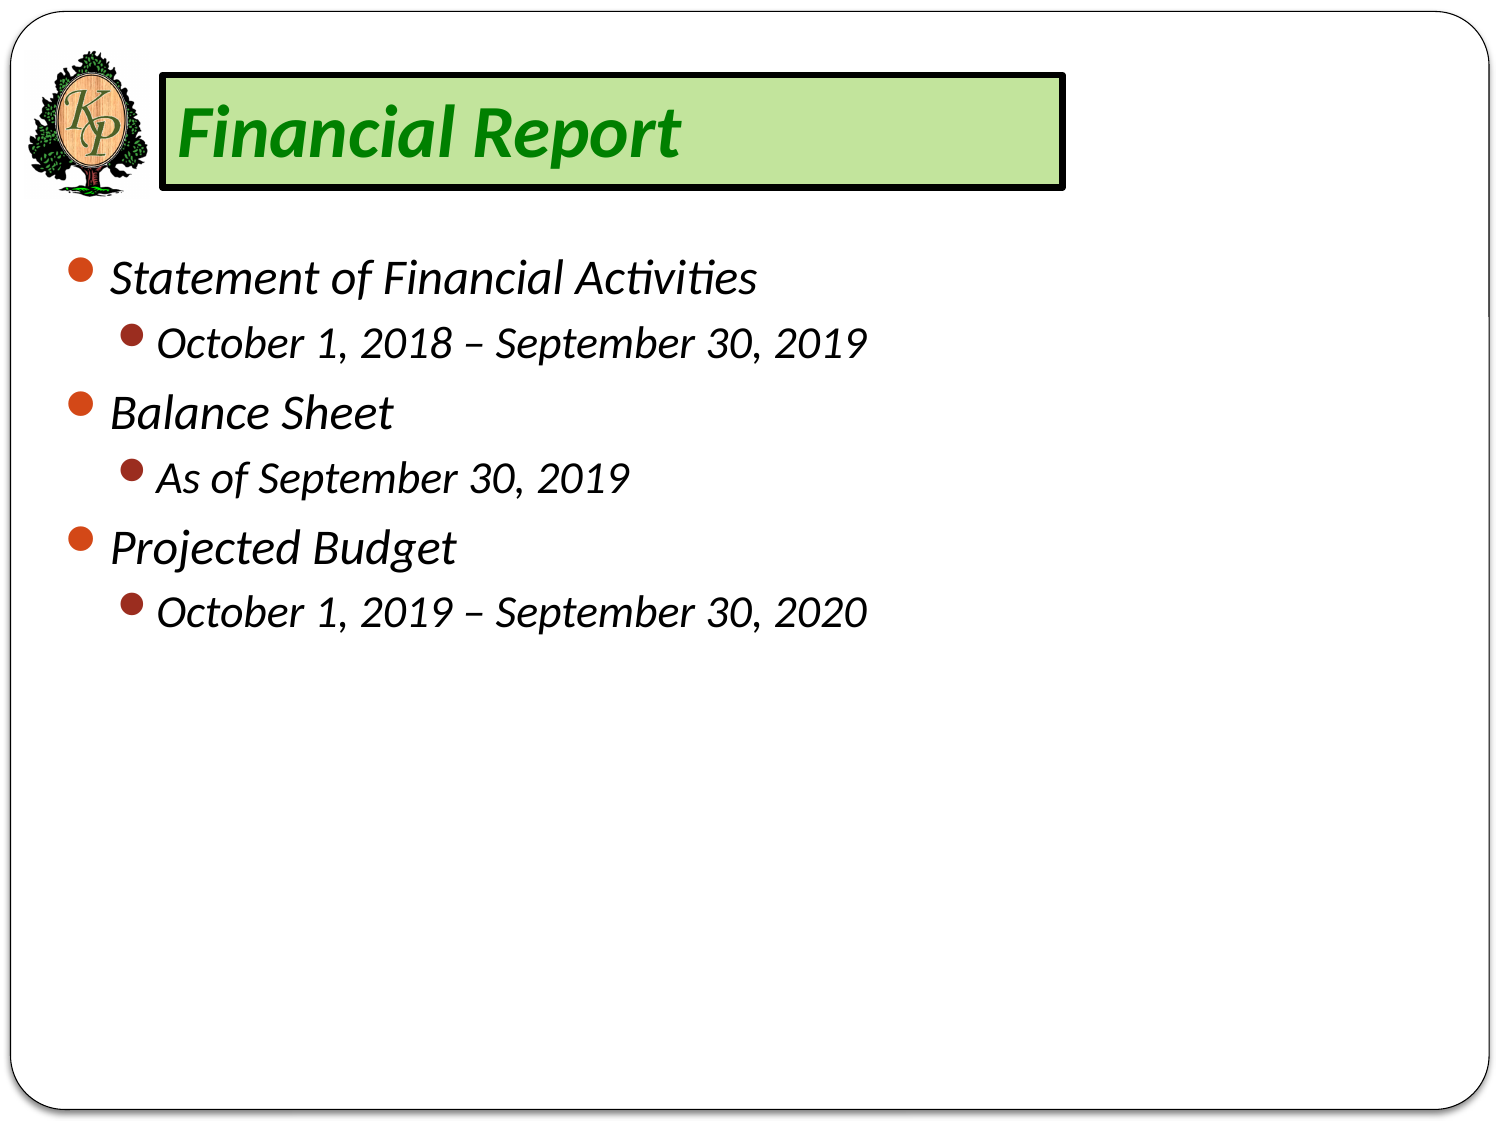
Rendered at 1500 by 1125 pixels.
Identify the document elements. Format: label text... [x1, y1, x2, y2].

list Statement of Financial Activities October 1, 2018 – September 30, 2019 Balance Sheet As of September 30, 2019 Projected Budget October 1, 2019 – September 30, 2020 [50, 237, 1150, 918]
title Financial Report [162, 75, 1063, 188]
picture [24, 49, 151, 199]
